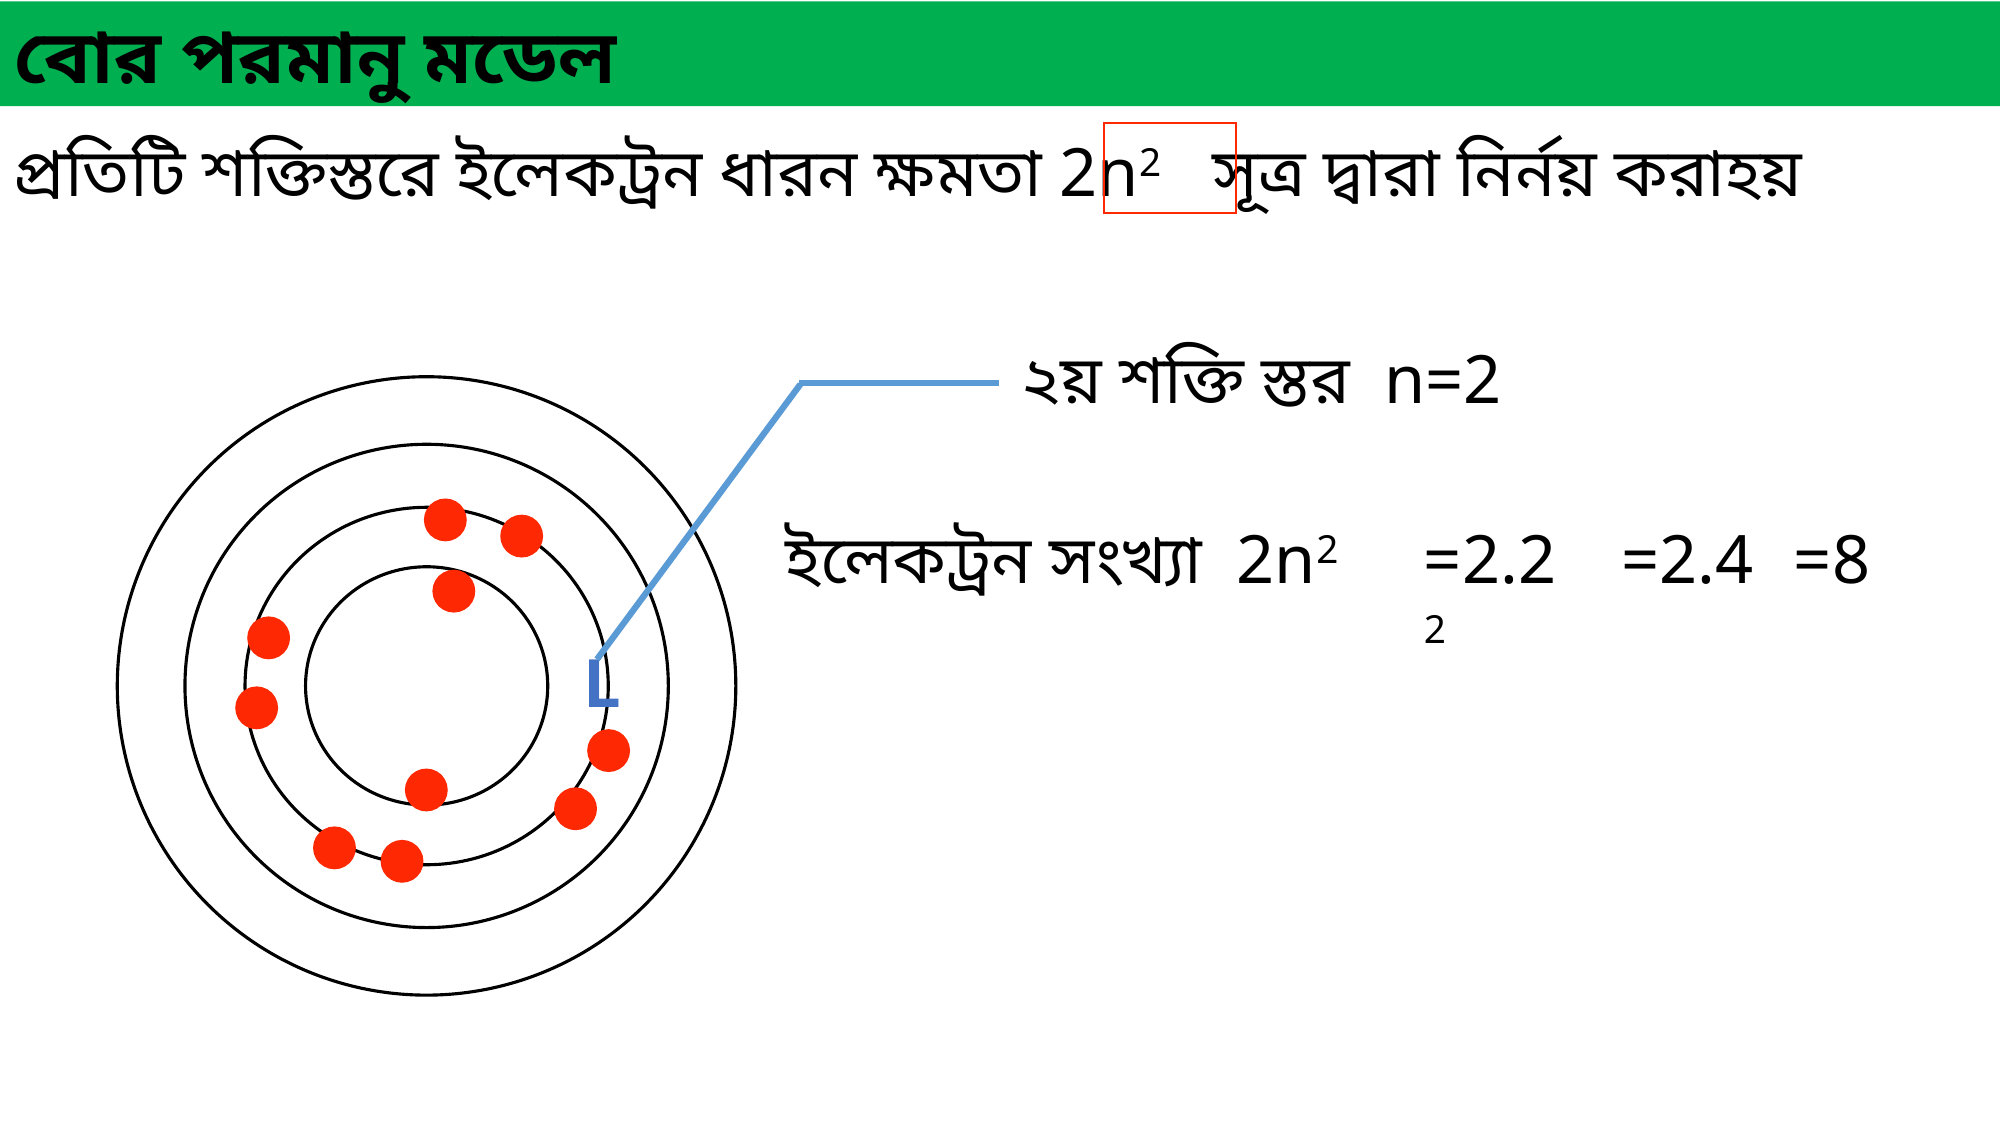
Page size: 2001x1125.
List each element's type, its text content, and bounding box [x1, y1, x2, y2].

text_box [403, 767, 449, 813]
text_box [586, 728, 632, 774]
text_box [0, 122, 2000, 299]
text_box [553, 786, 599, 832]
text_box =2.22 [1409, 509, 1583, 685]
text_box L [568, 633, 647, 728]
text_box =2.4 [1606, 509, 1780, 685]
text_box [116, 375, 737, 997]
text_box =8 [1779, 509, 1953, 605]
text_box [431, 568, 477, 614]
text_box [596, 382, 999, 660]
text_box [499, 513, 545, 559]
text_box ২য় শক্তি স্তর n=2 [1006, 329, 1536, 425]
text_box বোর পরমানু মডেল [0, 1, 2000, 107]
text_box [379, 838, 425, 884]
text_box [304, 565, 549, 806]
text_box [243, 506, 602, 866]
text_box [312, 825, 357, 871]
text_box [234, 685, 280, 731]
text_box [246, 615, 292, 661]
text_box ইলেকট্রন সংখ্যা 2n2 [999, 509, 1409, 605]
text_box [422, 497, 468, 543]
